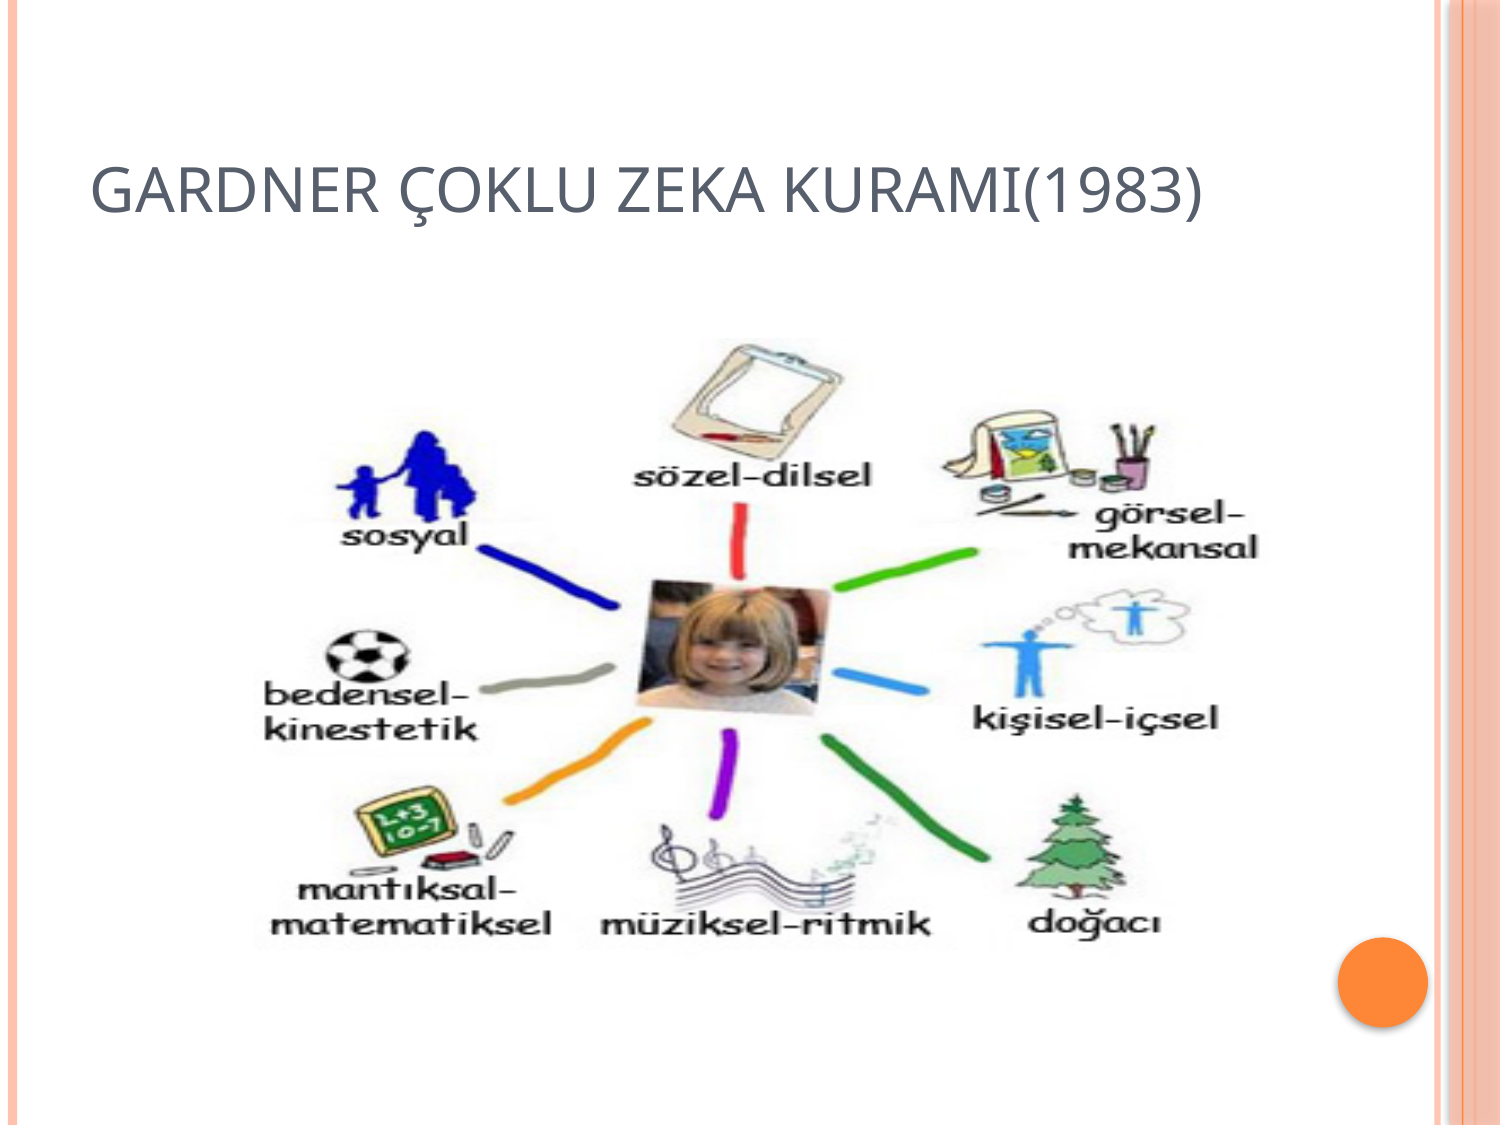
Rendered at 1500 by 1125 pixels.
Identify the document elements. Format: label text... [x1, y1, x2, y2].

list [253, 337, 1271, 958]
title Gardner Çoklu Zeka Kuramı(1983) [75, 45, 1300, 233]
